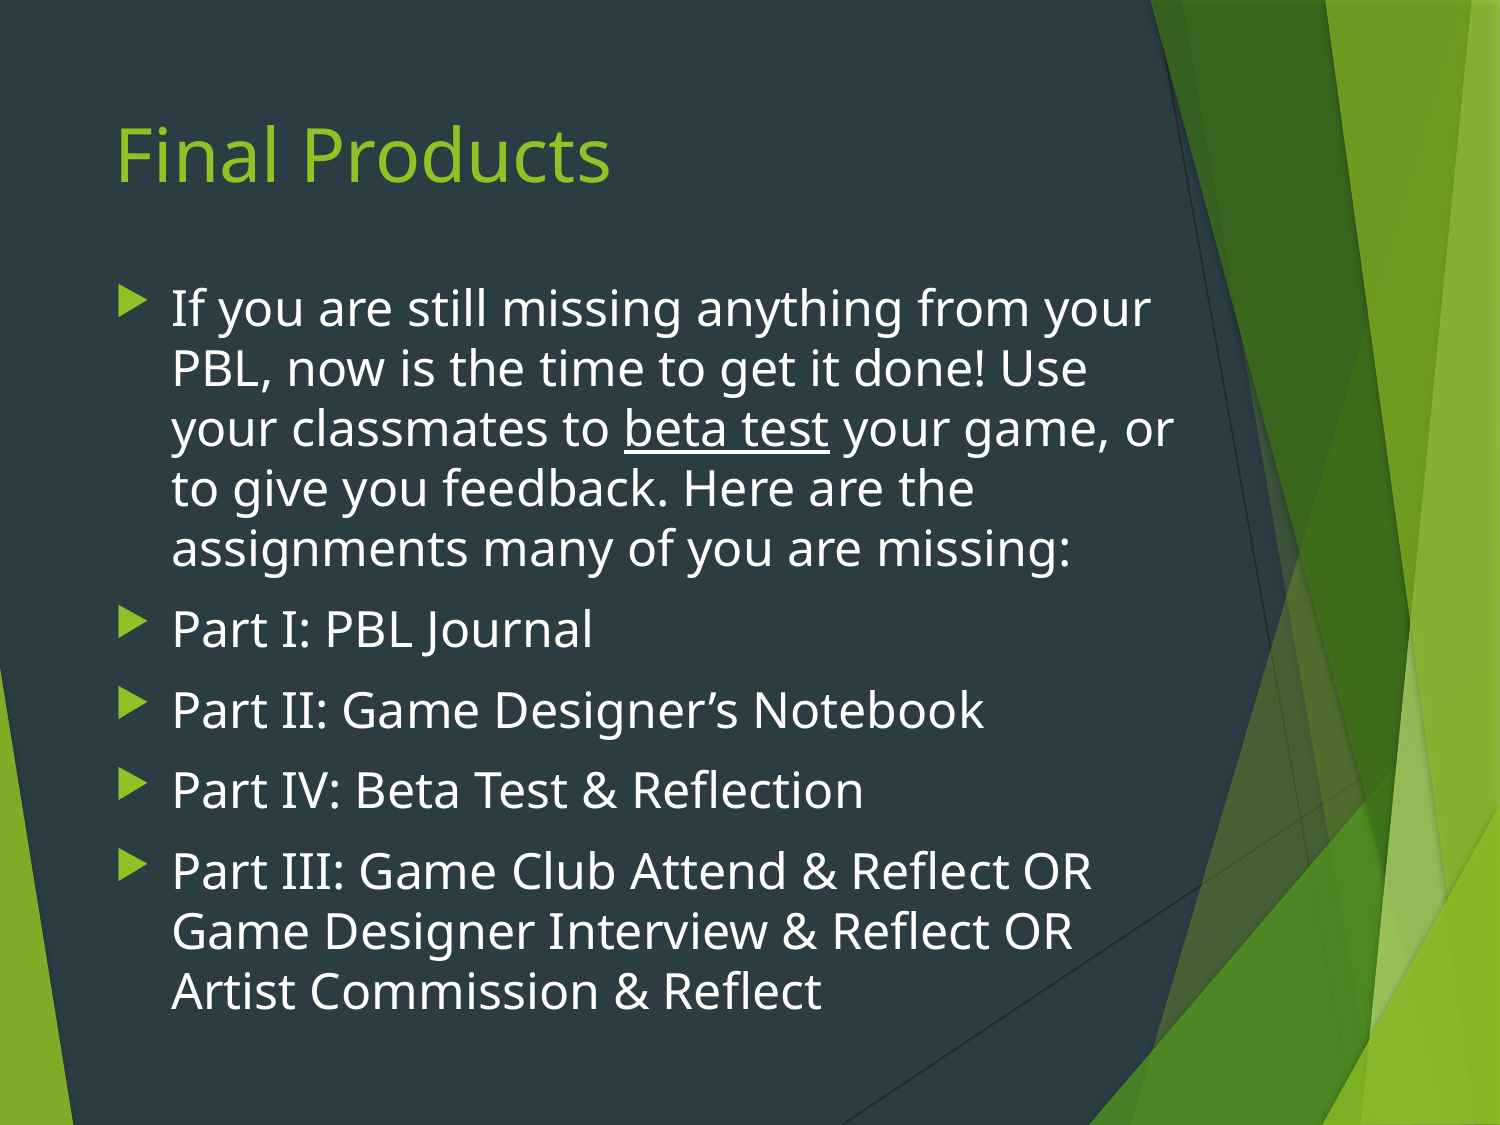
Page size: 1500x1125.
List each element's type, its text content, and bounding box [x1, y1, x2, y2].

title Final Products [99, 99, 1142, 268]
list If you are still missing anything from your PBL, now is the time to get it done! Use your classmates to beta test your game, or to give you feedback. Here are the assignments many of you are missing: Part I: PBL Journal Part II: Game Designer’s Notebook Part IV: Beta Test & Reflection Part III: Game Club Attend & Reflect OR Game Designer Interview & Reflect OR Artist Commission & Reflect [99, 268, 1225, 1125]
